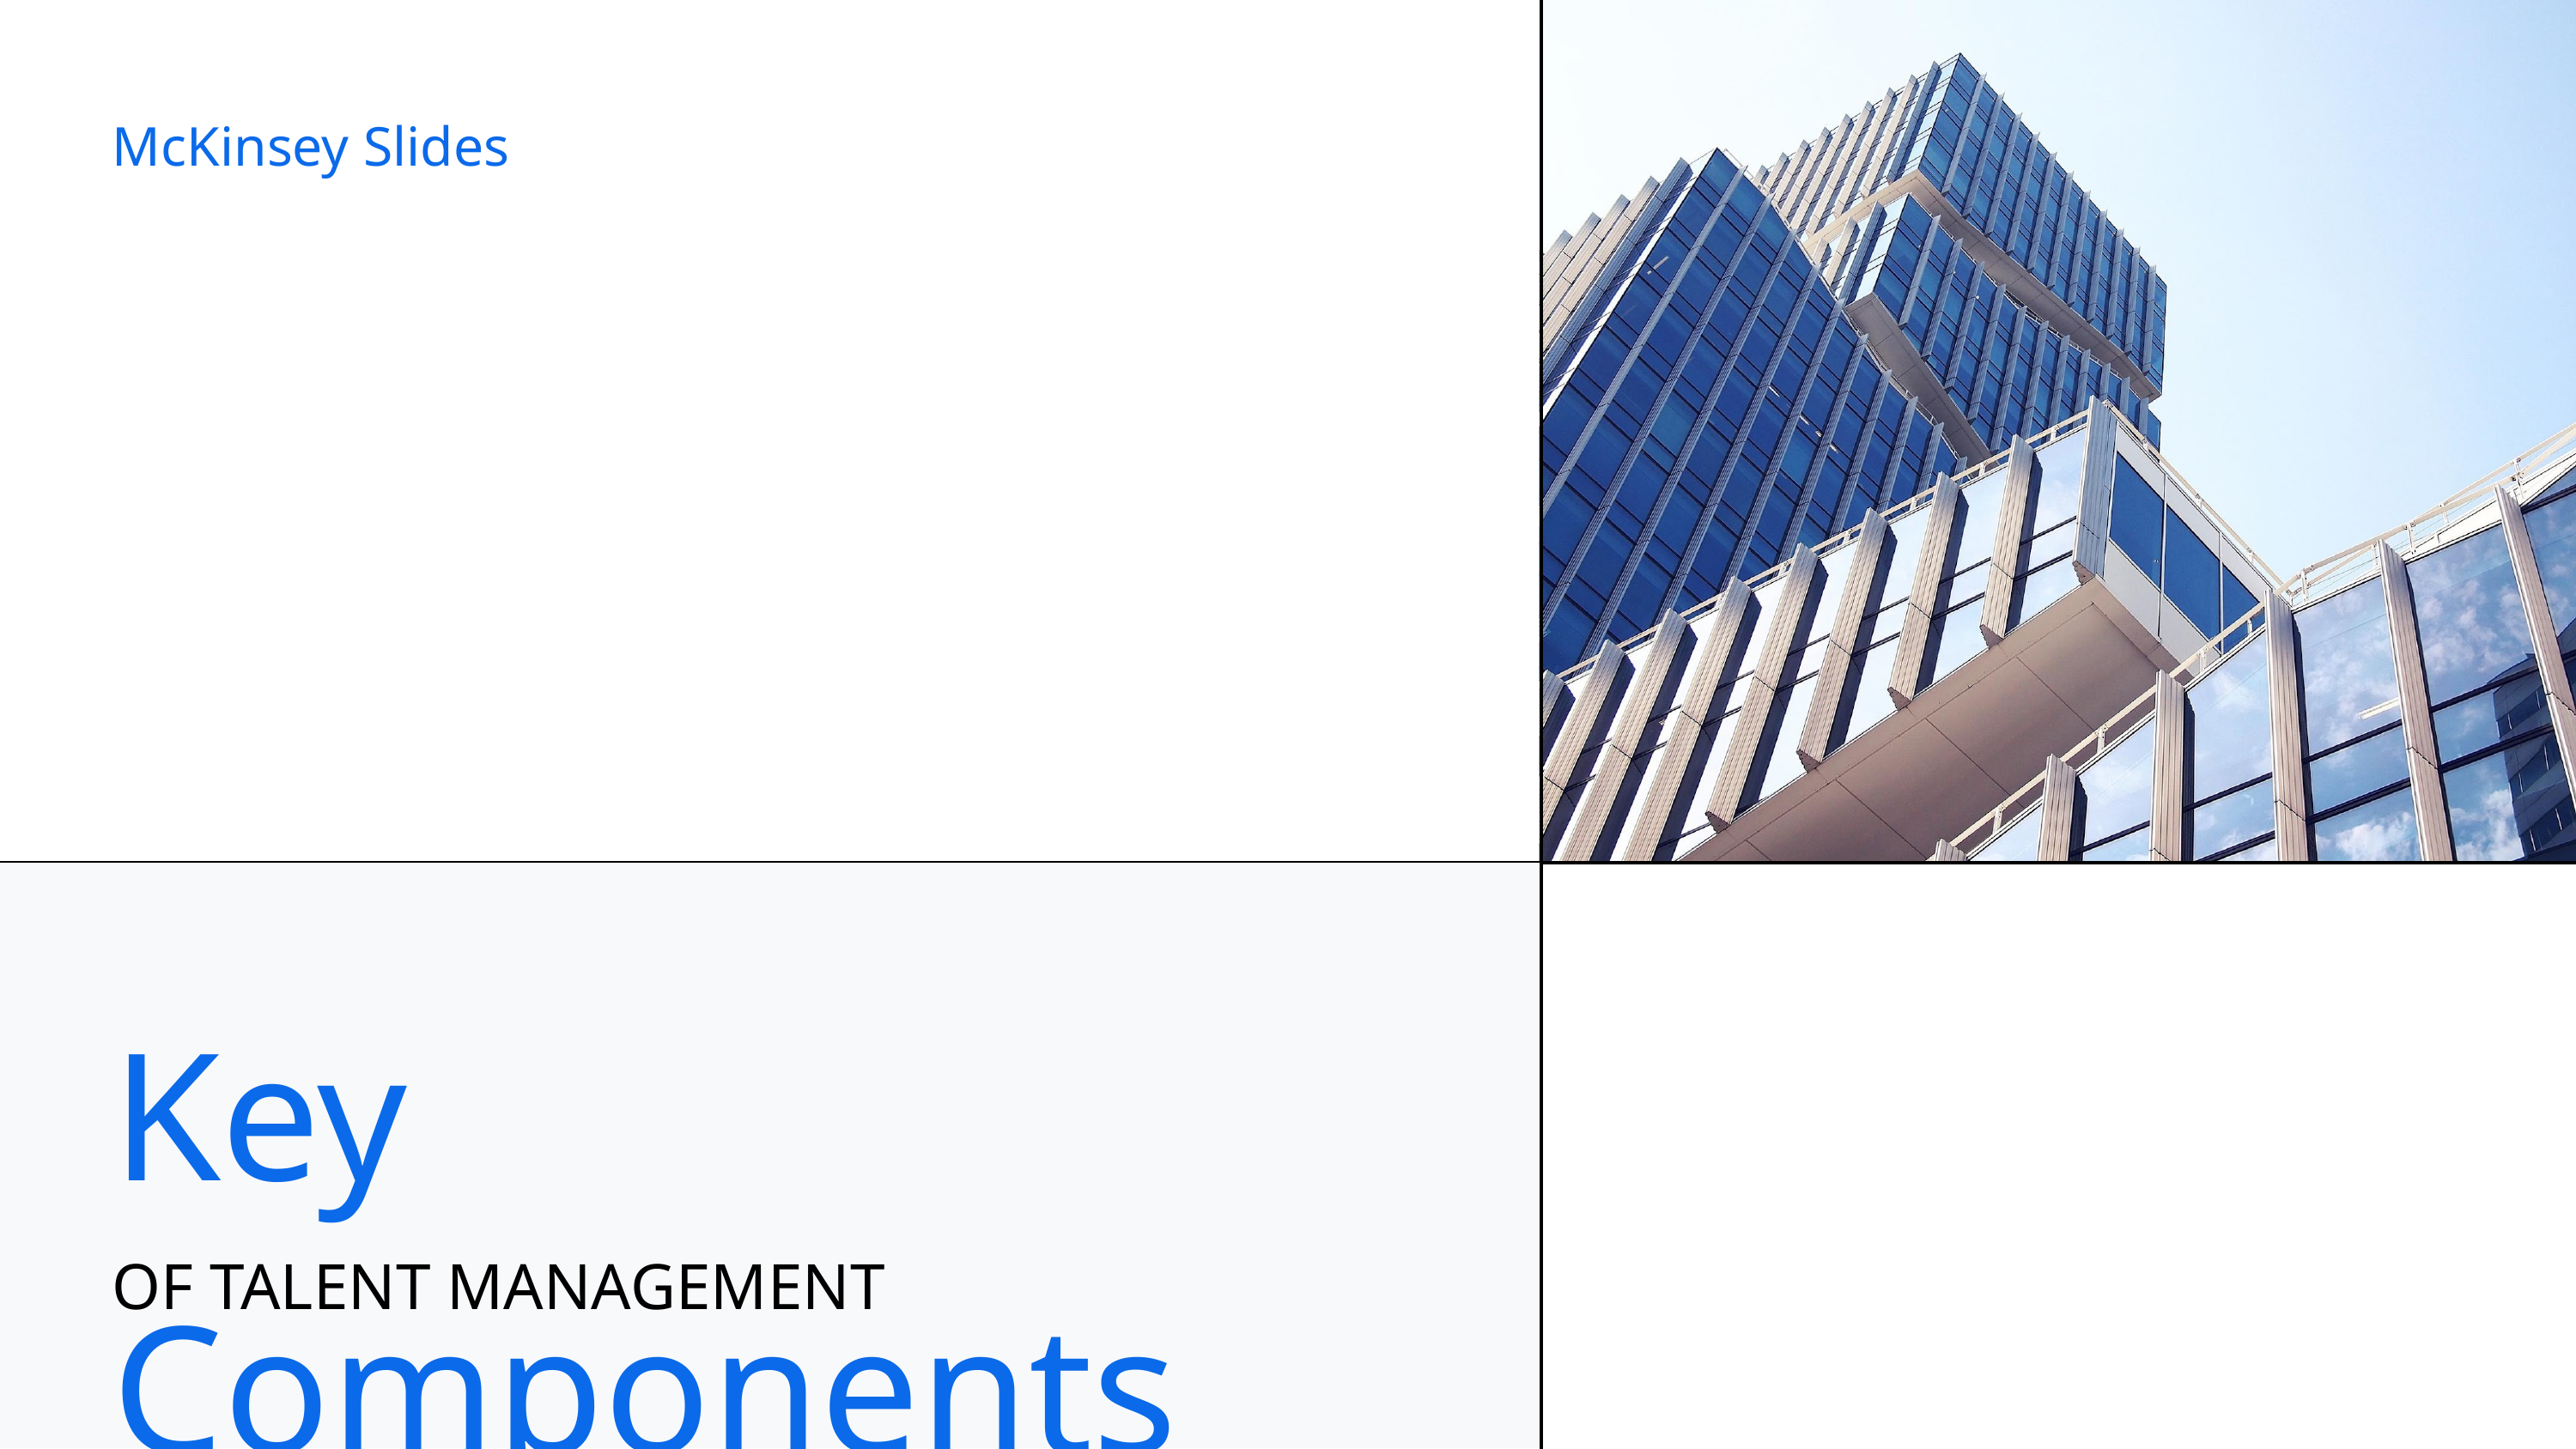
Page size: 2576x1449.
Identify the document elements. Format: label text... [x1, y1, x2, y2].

text_box [1548, 0, 2576, 861]
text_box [0, 862, 1540, 1449]
text_box McKinsey Slides [112, 94, 684, 178]
